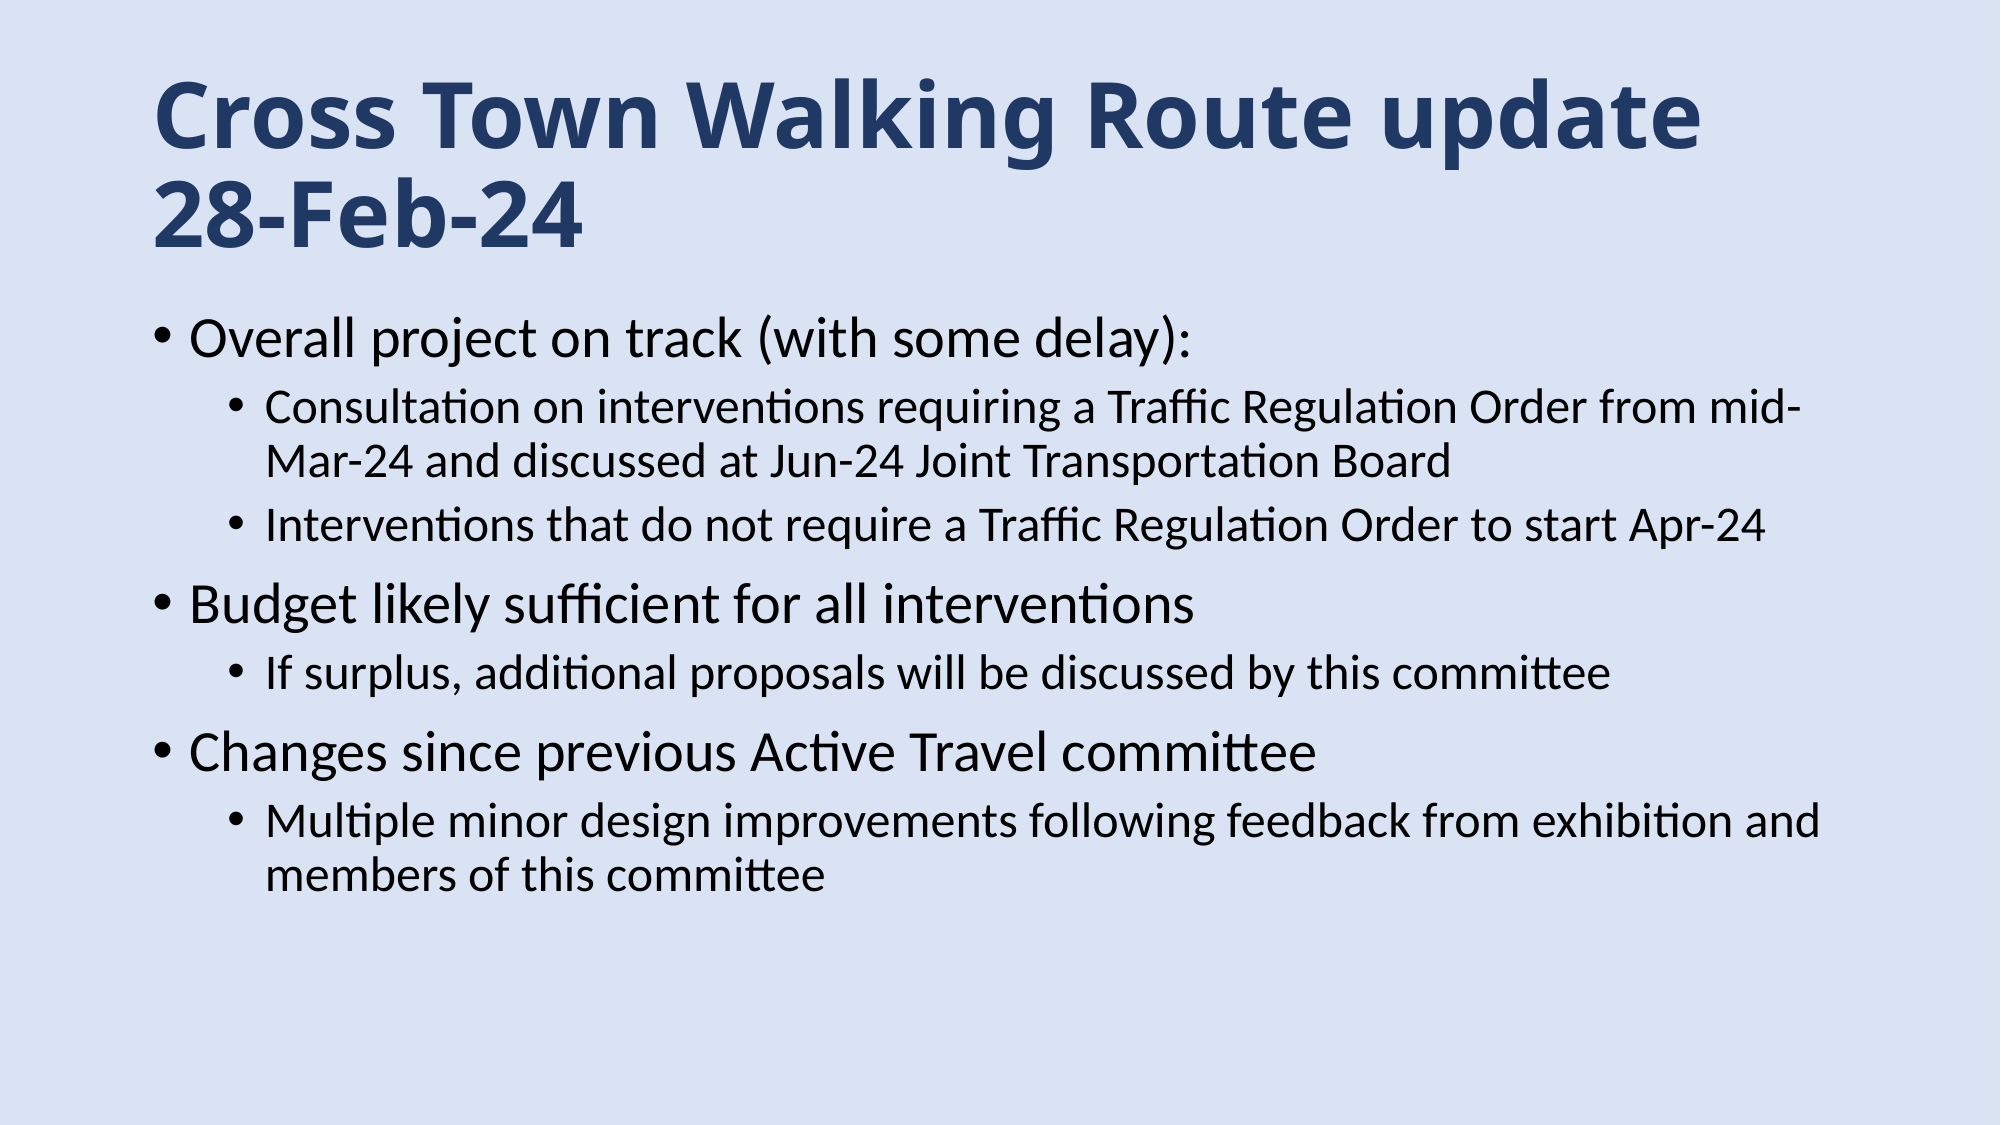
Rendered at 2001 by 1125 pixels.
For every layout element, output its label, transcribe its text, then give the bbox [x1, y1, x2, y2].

list Overall project on track (with some delay): Consultation on interventions requiring a Traffic Regulation Order from mid-Mar-24 and discussed at Jun-24 Joint Transportation Board Interventions that do not require a Traffic Regulation Order to start Apr-24 Budget likely sufficient for all interventions If surplus, additional proposals will be discussed by this committee Changes since previous Active Travel committee Multiple minor design improvements following feedback from exhibition and members of this committee [137, 299, 1863, 1014]
title Cross Town Walking Route update 28-Feb-24 [137, 59, 1863, 278]
